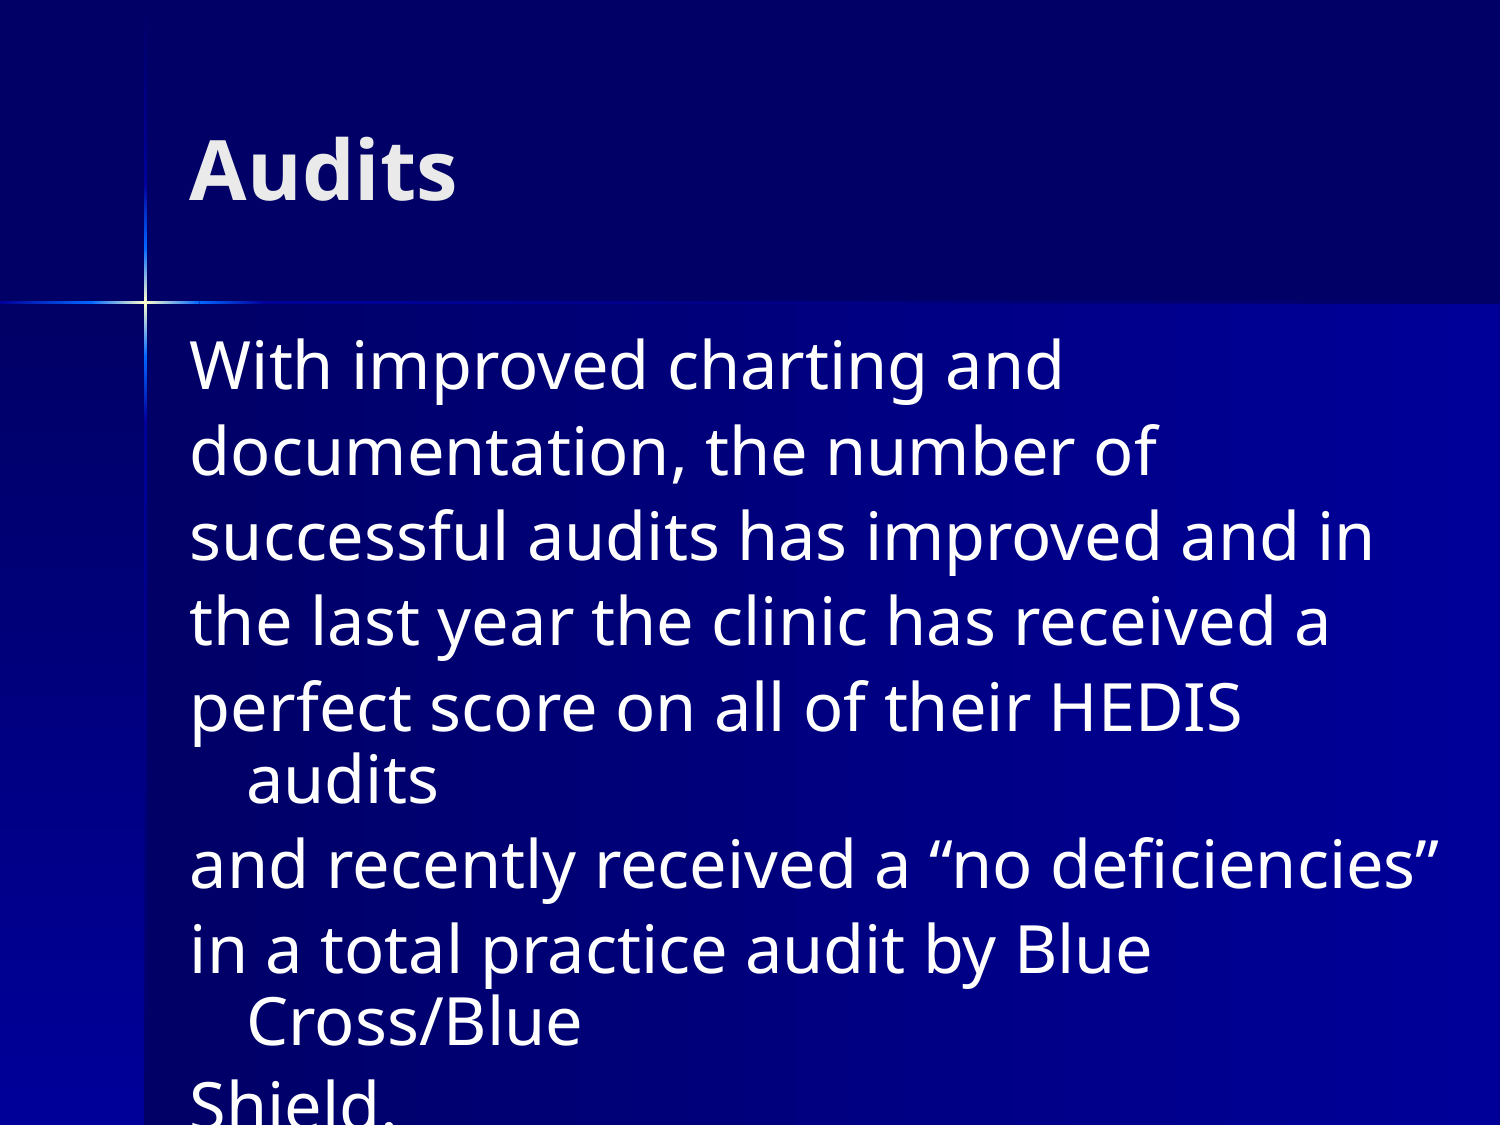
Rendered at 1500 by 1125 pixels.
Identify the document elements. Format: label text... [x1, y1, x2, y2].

title Audits [174, 49, 1413, 286]
list With improved charting and documentation, the number of successful audits has improved and in the last year the clinic has received a perfect score on all of their HEDIS audits and recently received a “no deficiencies” in a total practice audit by Blue Cross/Blue Shield. [174, 324, 1463, 1088]
